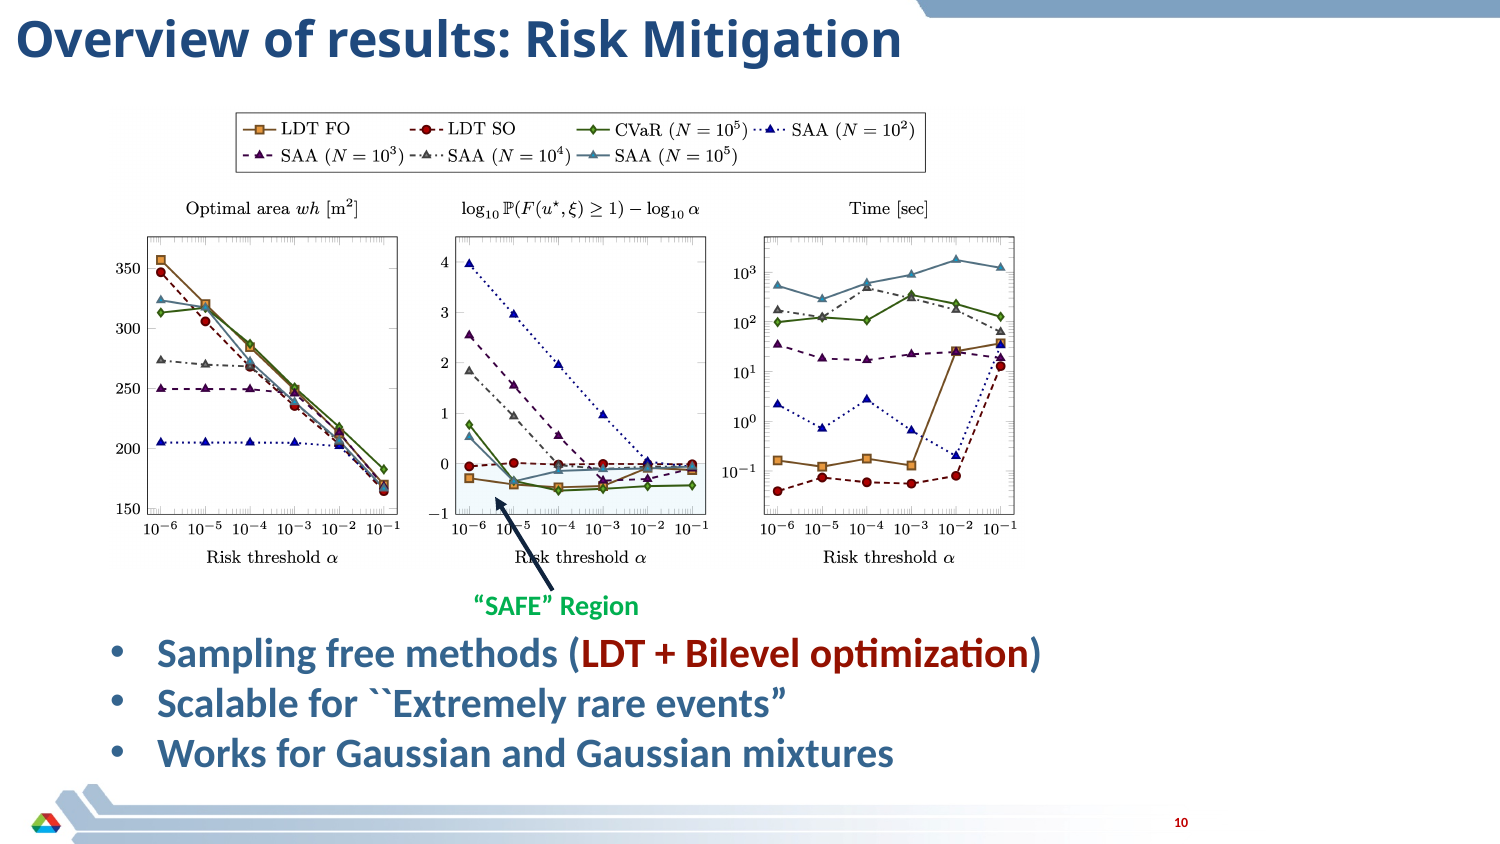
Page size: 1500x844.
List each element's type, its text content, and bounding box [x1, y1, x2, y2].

title Overview of results: Risk Mitigation [0, 0, 1500, 85]
picture [0, 778, 1500, 844]
text_box “SAFE” Region [458, 579, 676, 618]
text_box Sampling free methods (LDT + Bilevel optimization) Scalable for ``Extremely rare events” Works for Gaussian and Gaussian mixtures [95, 618, 1228, 784]
picture [109, 106, 1025, 569]
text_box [494, 496, 553, 591]
